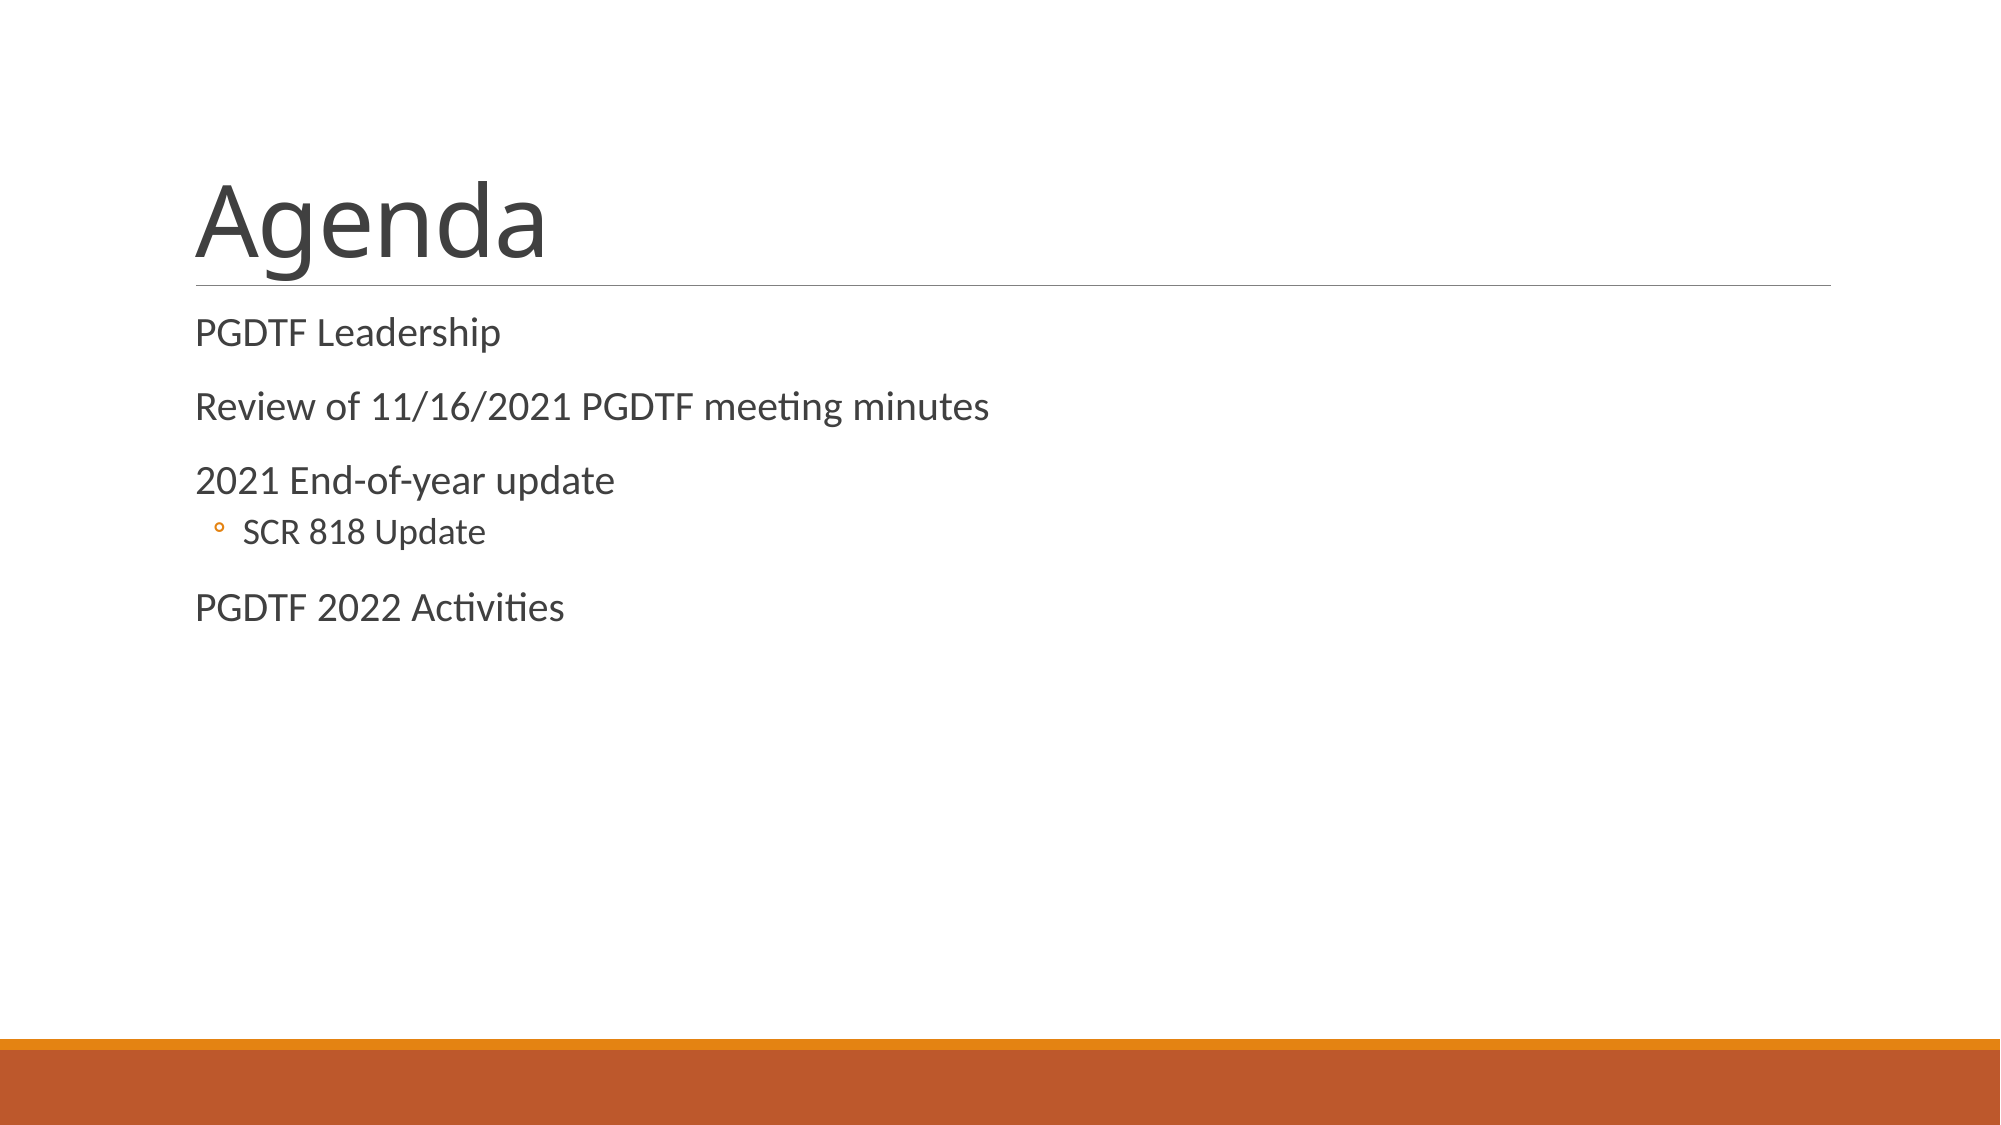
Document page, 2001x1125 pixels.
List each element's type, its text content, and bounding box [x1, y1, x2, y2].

title Agenda [180, 47, 1830, 285]
list PGDTF Leadership Review of 11/16/2021 PGDTF meeting minutes 2021 End-of-year update SCR 818 Update PGDTF 2022 Activities [180, 302, 1830, 963]
